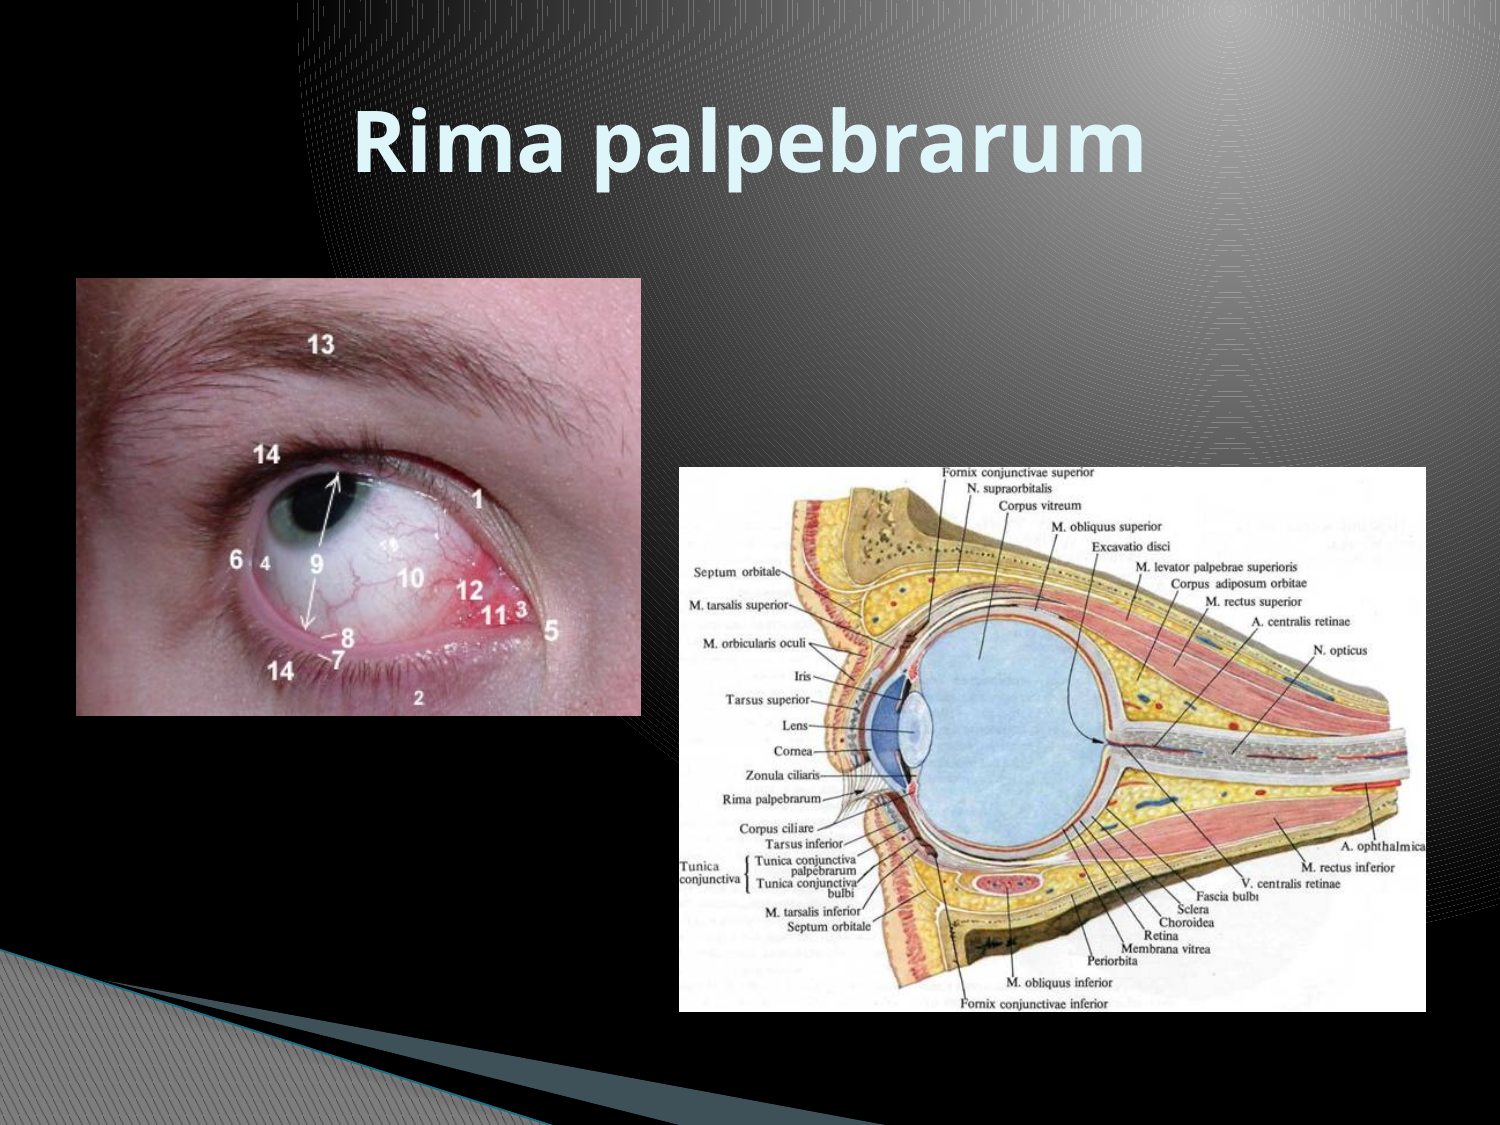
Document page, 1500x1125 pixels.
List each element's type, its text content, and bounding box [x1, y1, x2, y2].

title Rima palpebrarum [75, 45, 1425, 233]
picture [0, 952, 543, 1125]
picture [76, 278, 641, 717]
picture [678, 467, 1427, 1012]
